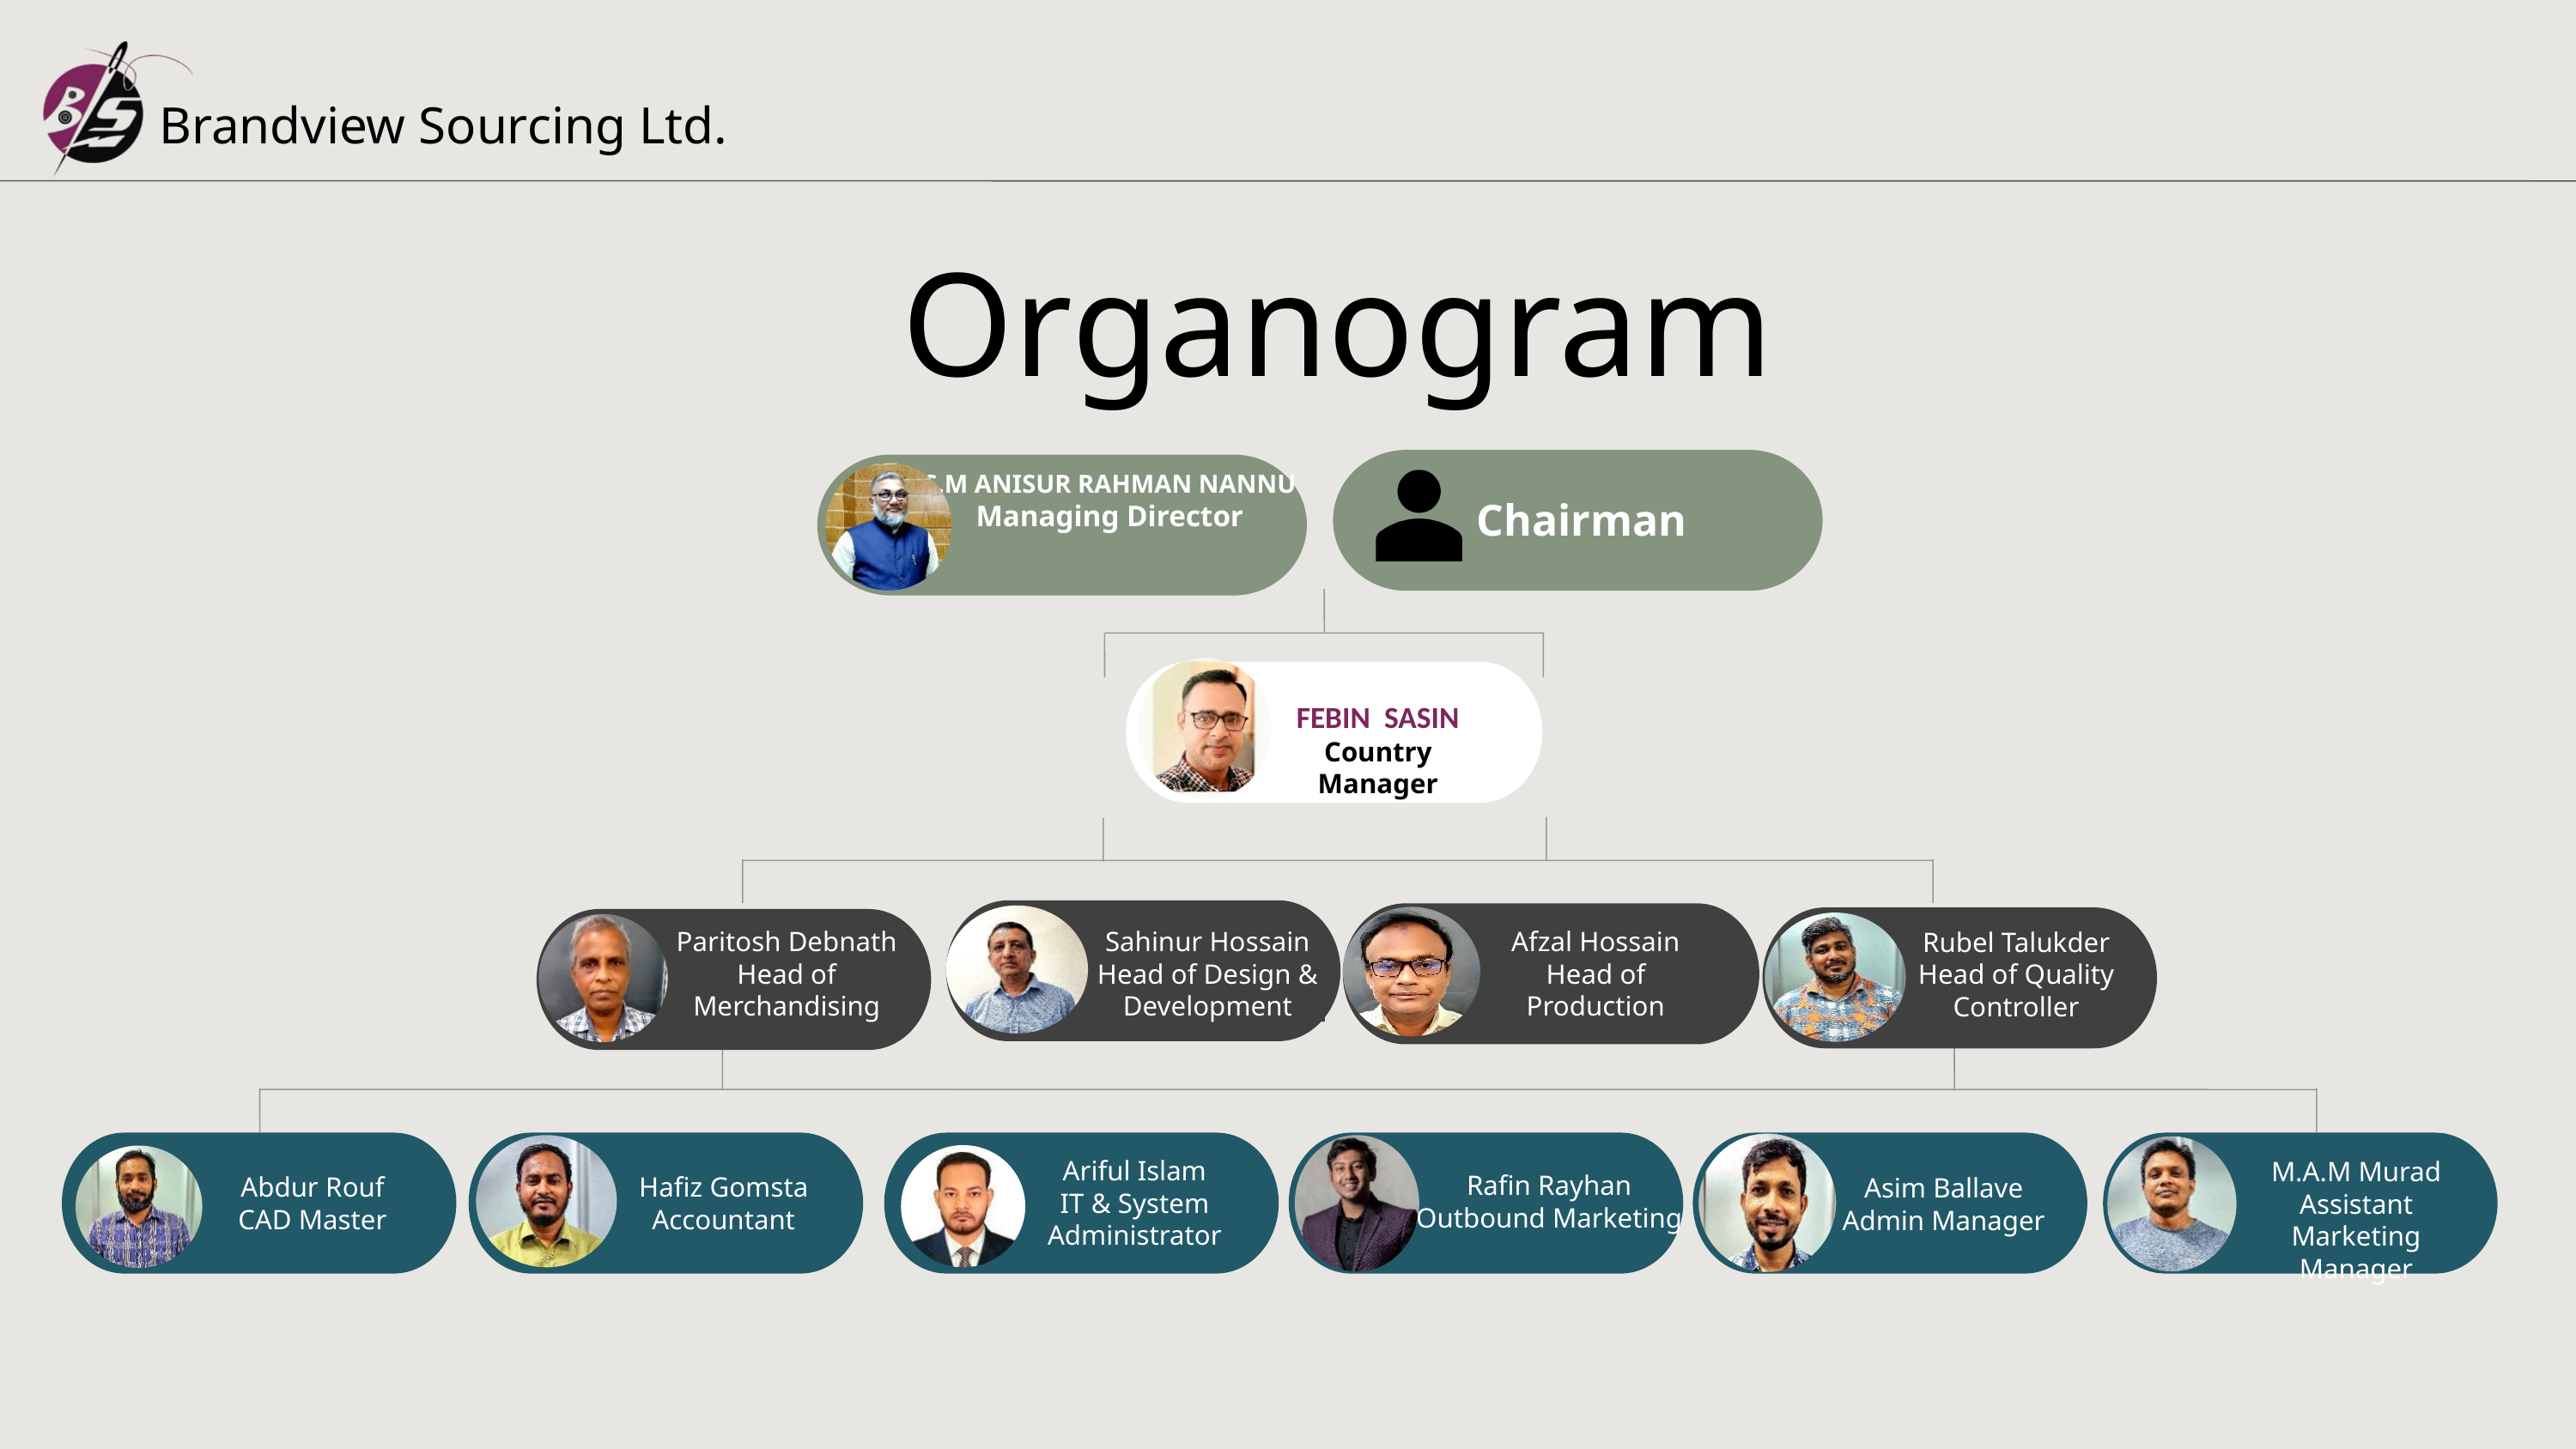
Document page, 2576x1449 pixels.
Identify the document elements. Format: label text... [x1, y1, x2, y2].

picture [2106, 1136, 2237, 1272]
picture [11, 40, 194, 178]
picture [1764, 912, 1906, 1042]
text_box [817, 454, 1307, 596]
picture [1137, 658, 1273, 800]
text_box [468, 1132, 864, 1274]
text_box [945, 900, 1341, 1042]
picture [75, 1145, 203, 1269]
picture [476, 1135, 617, 1268]
picture [1294, 1135, 1420, 1272]
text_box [1762, 906, 2158, 1049]
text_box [1333, 449, 1823, 591]
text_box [1836, 1132, 2087, 1274]
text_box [61, 1132, 457, 1274]
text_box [884, 1132, 1279, 1274]
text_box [1692, 1132, 1697, 1274]
text_box M.A.M Murad Assistant Marketing Manager [2231, 1280, 2482, 1284]
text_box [1126, 661, 1135, 803]
picture [1354, 451, 1485, 580]
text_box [1288, 1132, 1684, 1274]
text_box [1343, 903, 1760, 1045]
picture [1698, 1133, 1837, 1272]
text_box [1273, 661, 1543, 803]
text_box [2102, 1132, 2498, 1274]
text_box Brandview Sourcing Ltd. [197, 78, 934, 154]
text_box Organogram [440, 262, 2235, 405]
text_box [536, 908, 932, 1051]
picture [900, 1144, 1026, 1268]
